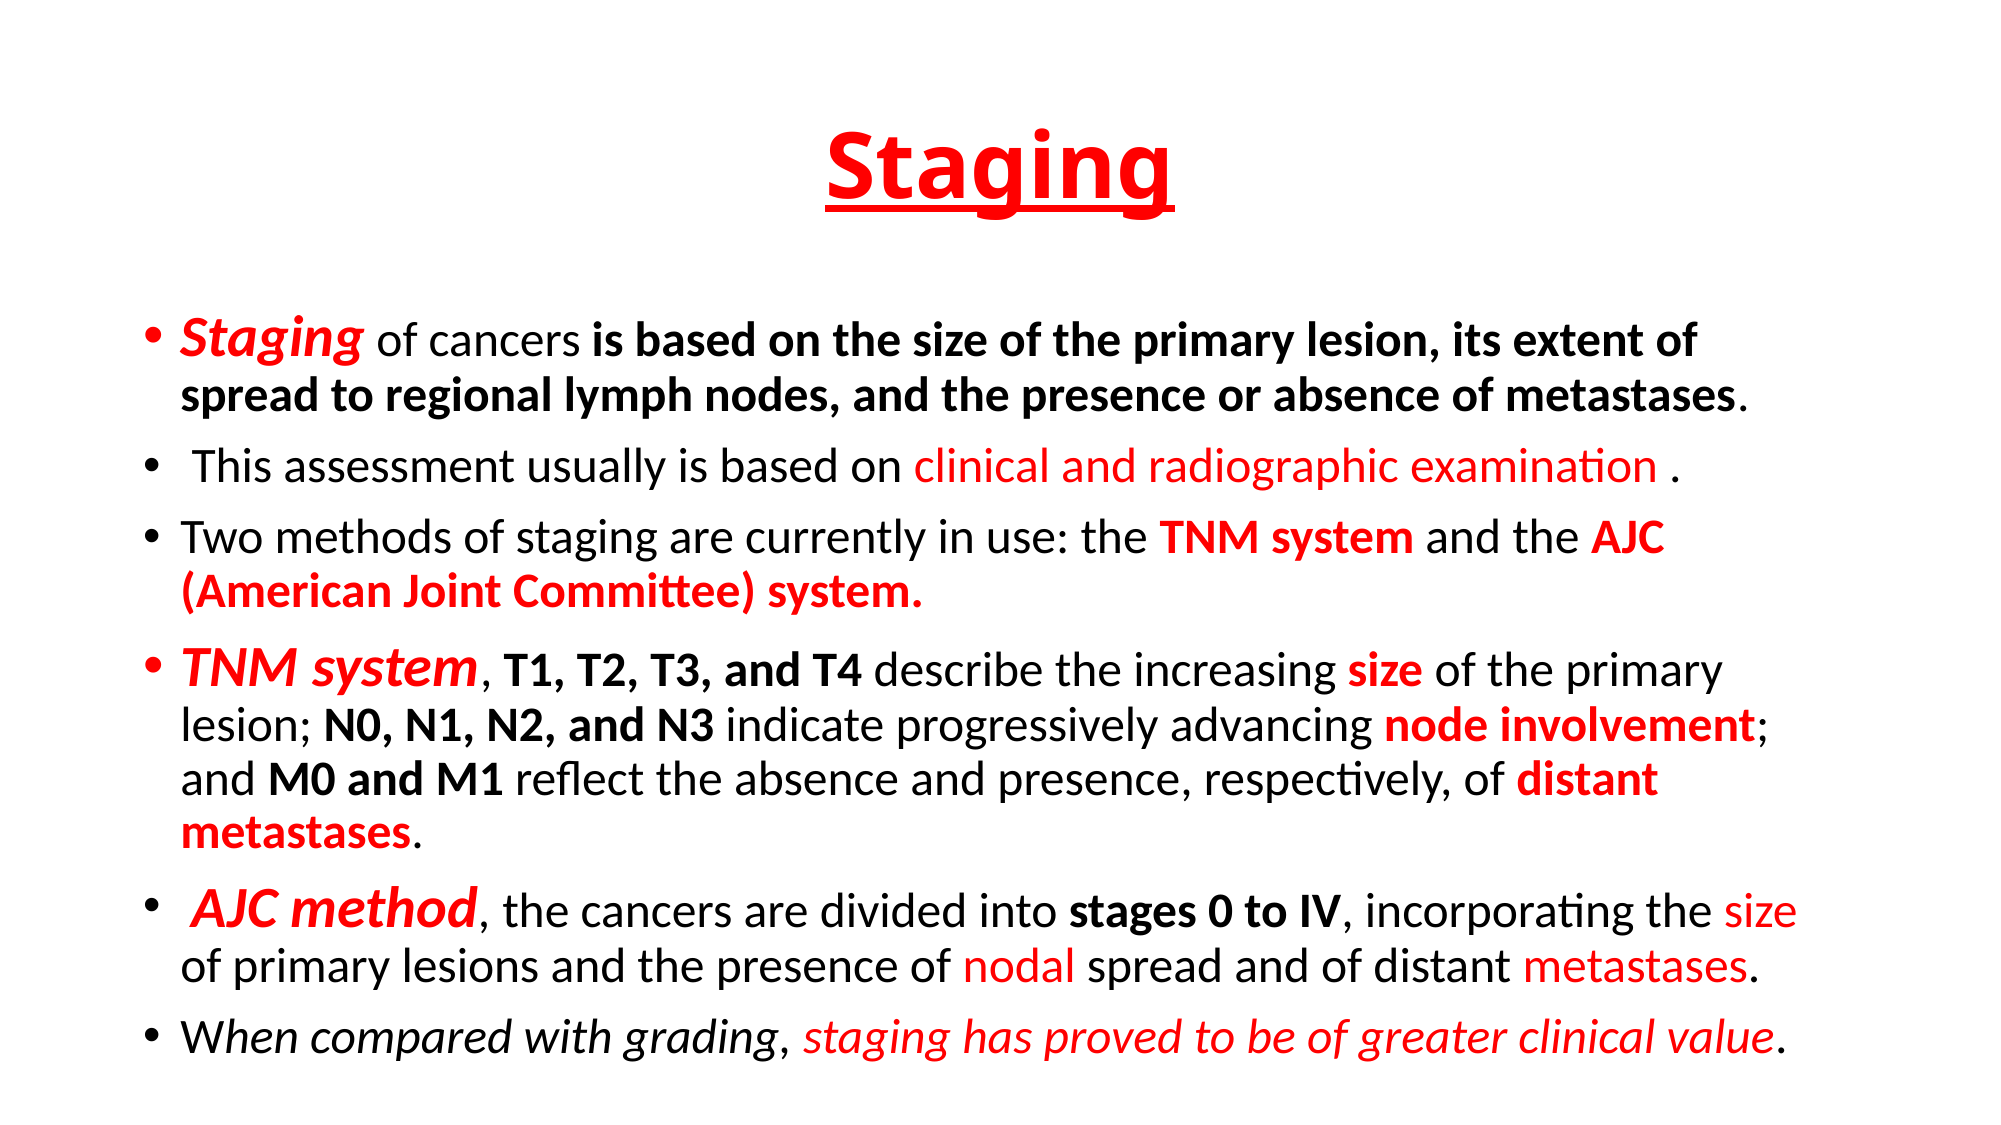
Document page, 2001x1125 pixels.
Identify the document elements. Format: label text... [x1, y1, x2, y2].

list Staging of cancers is based on the size of the primary lesion, its extent of spread to regional lymph nodes, and the presence or absence of metastases. This assessment usually is based on clinical and radiographic examination . Two methods of staging are currently in use: the TNM system and the AJC (American Joint Committee) system. TNM system, T1, T2, T3, and T4 describe the increasing size of the primary lesion; N0, N1, N2, and N3 indicate progressively advancing node involvement; and M0 and M1 reflect the absence and presence, respectively, of distant metastases. AJC method, the cancers are divided into stages 0 to IV, incorporating the size of primary lesions and the presence of nodal spread and of distant metastases. When compared with grading, staging has proved to be of greater clinical value. [128, 298, 1853, 1076]
title Staging [137, 59, 1863, 278]
